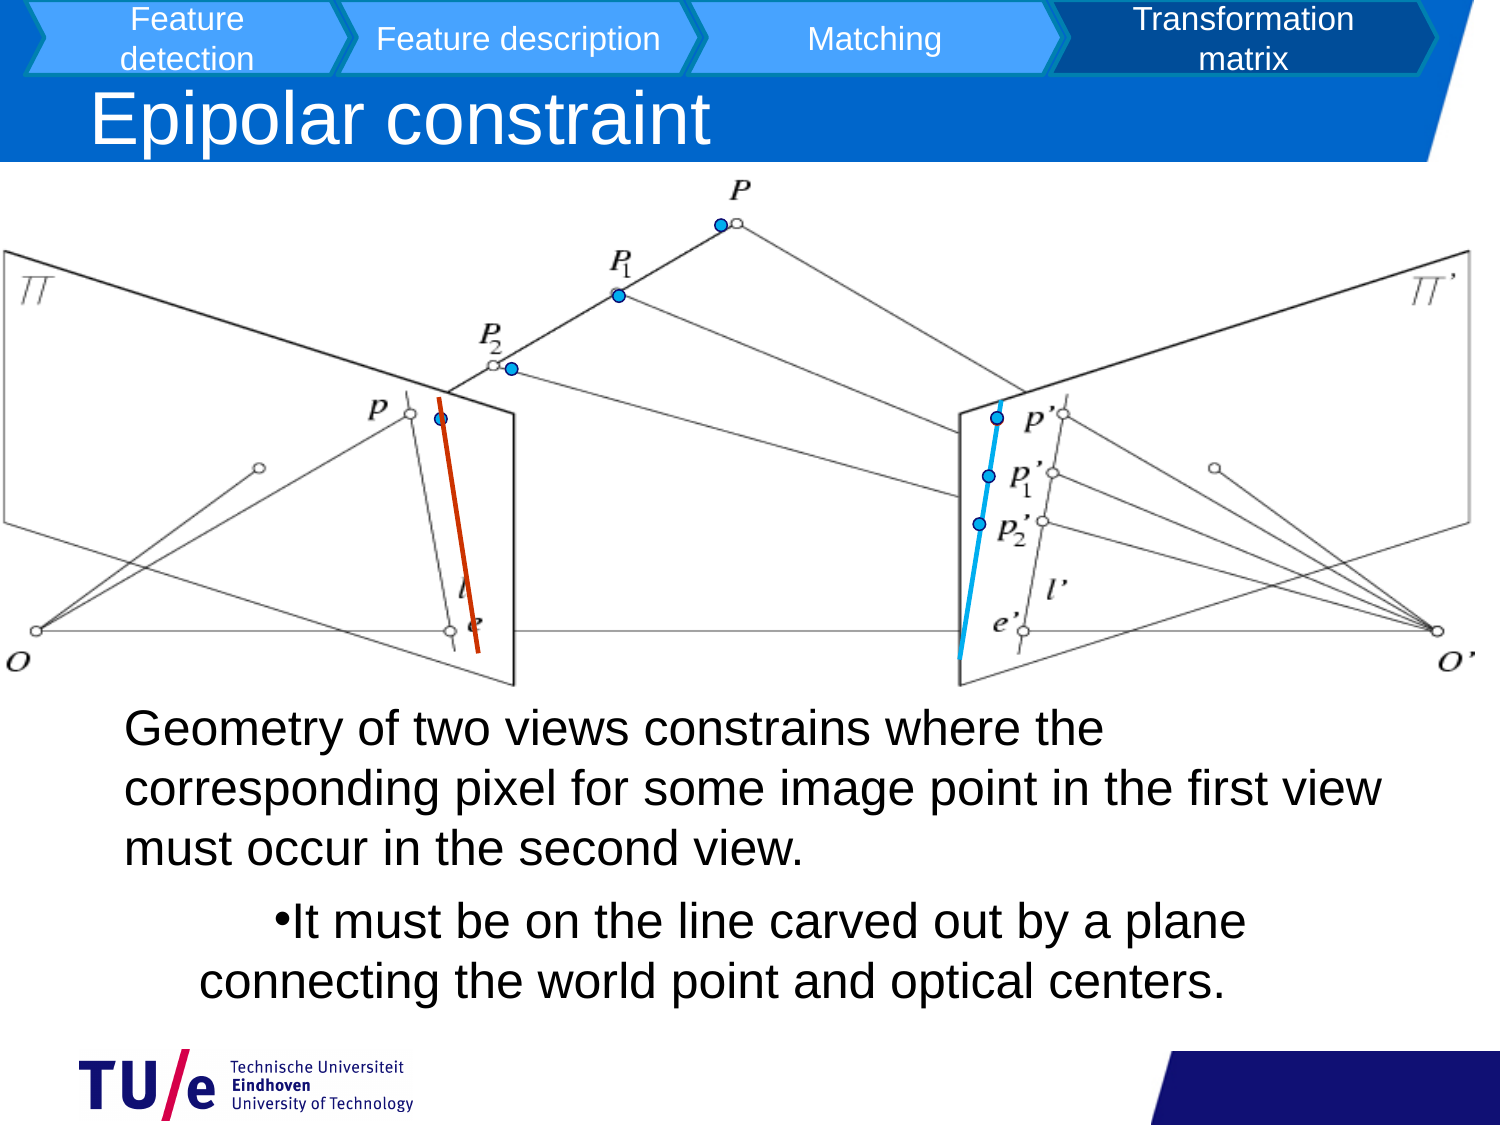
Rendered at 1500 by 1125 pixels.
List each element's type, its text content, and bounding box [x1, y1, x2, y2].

text_box Feature detection [23, 0, 352, 78]
picture [0, 0, 1476, 690]
text_box Feature description [335, 0, 702, 78]
text_box Transformation matrix [1048, 0, 1440, 78]
text_box Epipolar constraint [74, 66, 1425, 160]
text_box Matching [685, 0, 1065, 78]
picture [79, 1049, 413, 1121]
picture [1151, 1051, 1500, 1125]
text_box Geometry of two views constrains where the corresponding pixel for some image point in the first view must occur in the second view. It must be on the line carved out by a plane connecting the world point and optical centers. [109, 699, 1445, 1066]
